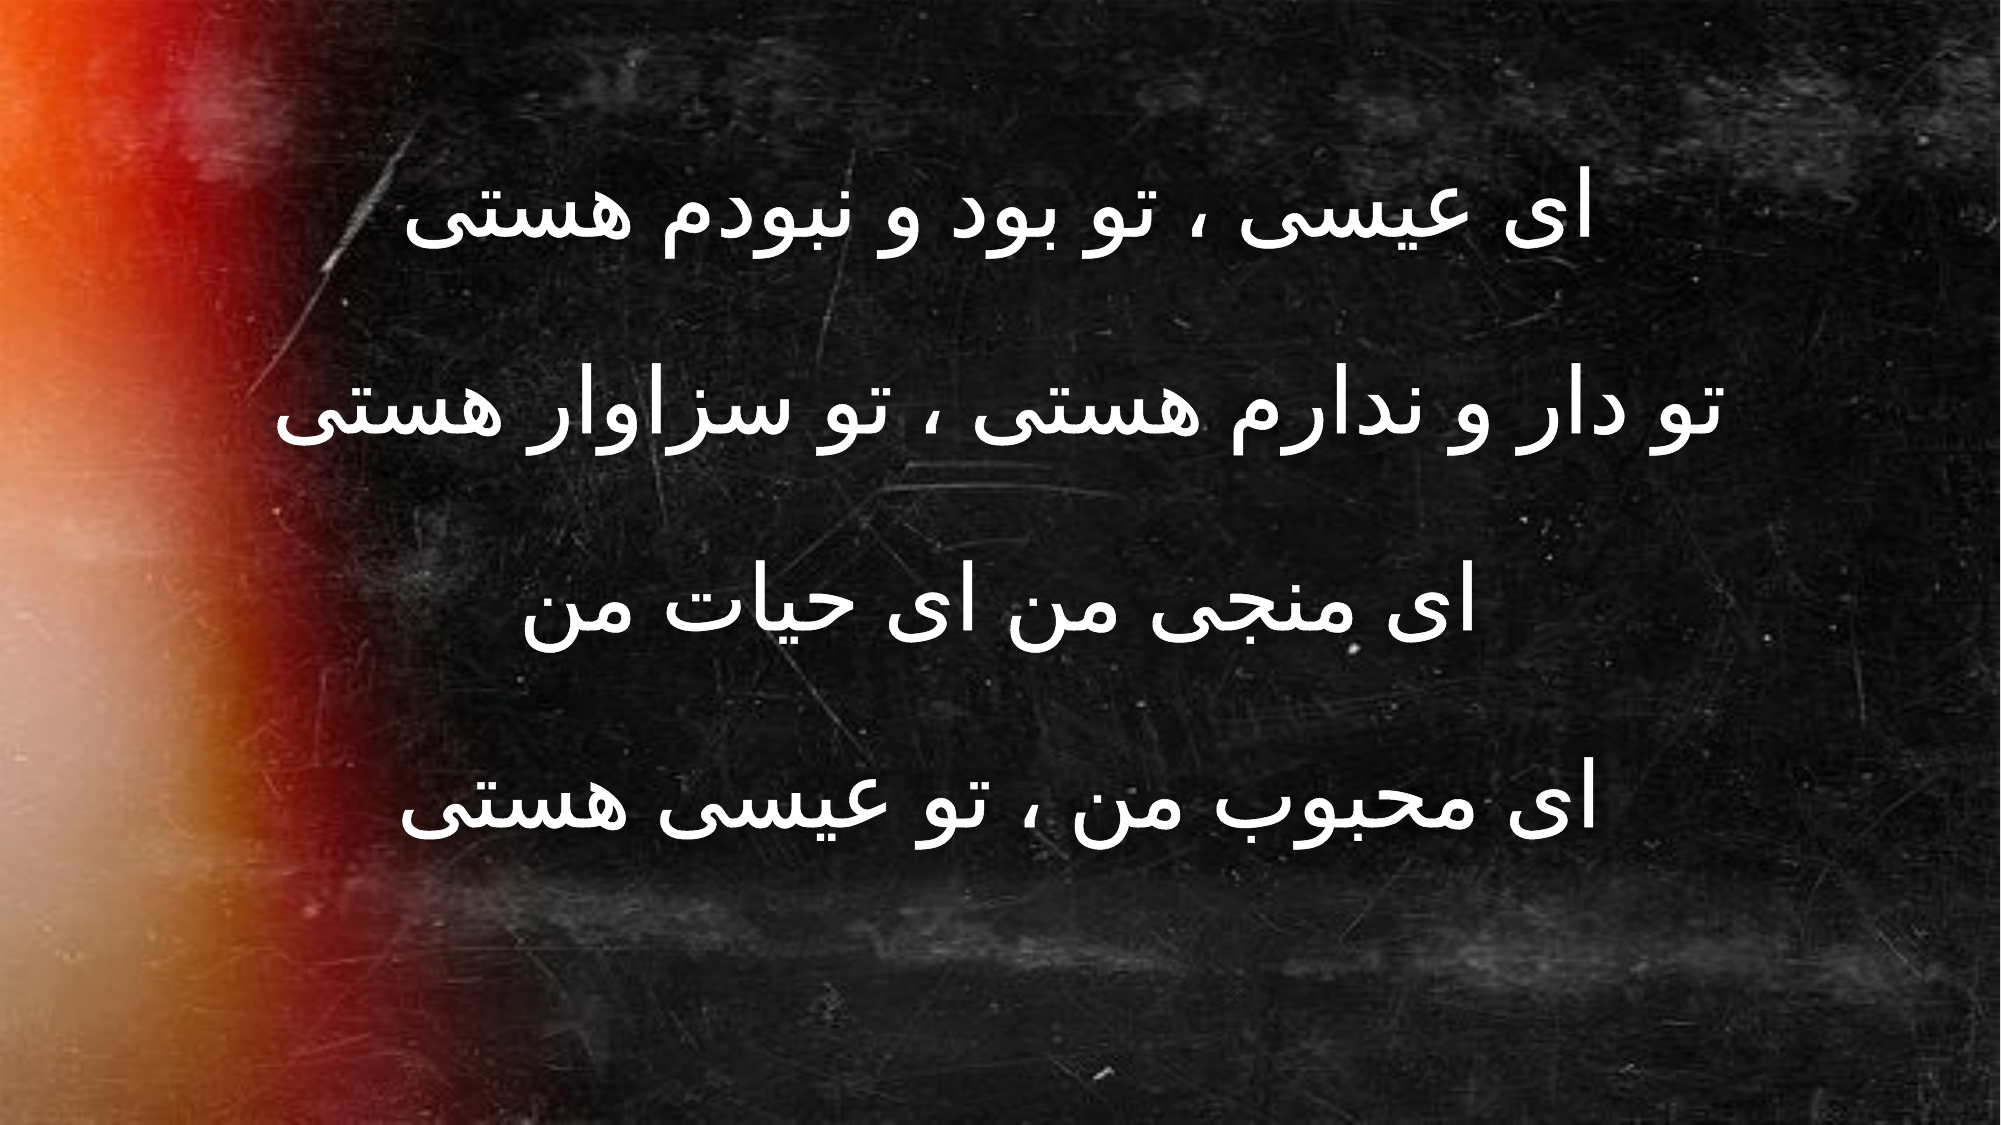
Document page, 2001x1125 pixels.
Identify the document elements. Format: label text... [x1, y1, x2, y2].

subtitle ای عیسی ، تو بود و نبودم هستی تو دار و ندارم هستی ، تو سزاوار هستی ای منجی من ای حیات من ای محبوب من ، تو عیسی هستی [0, 0, 2000, 1125]
